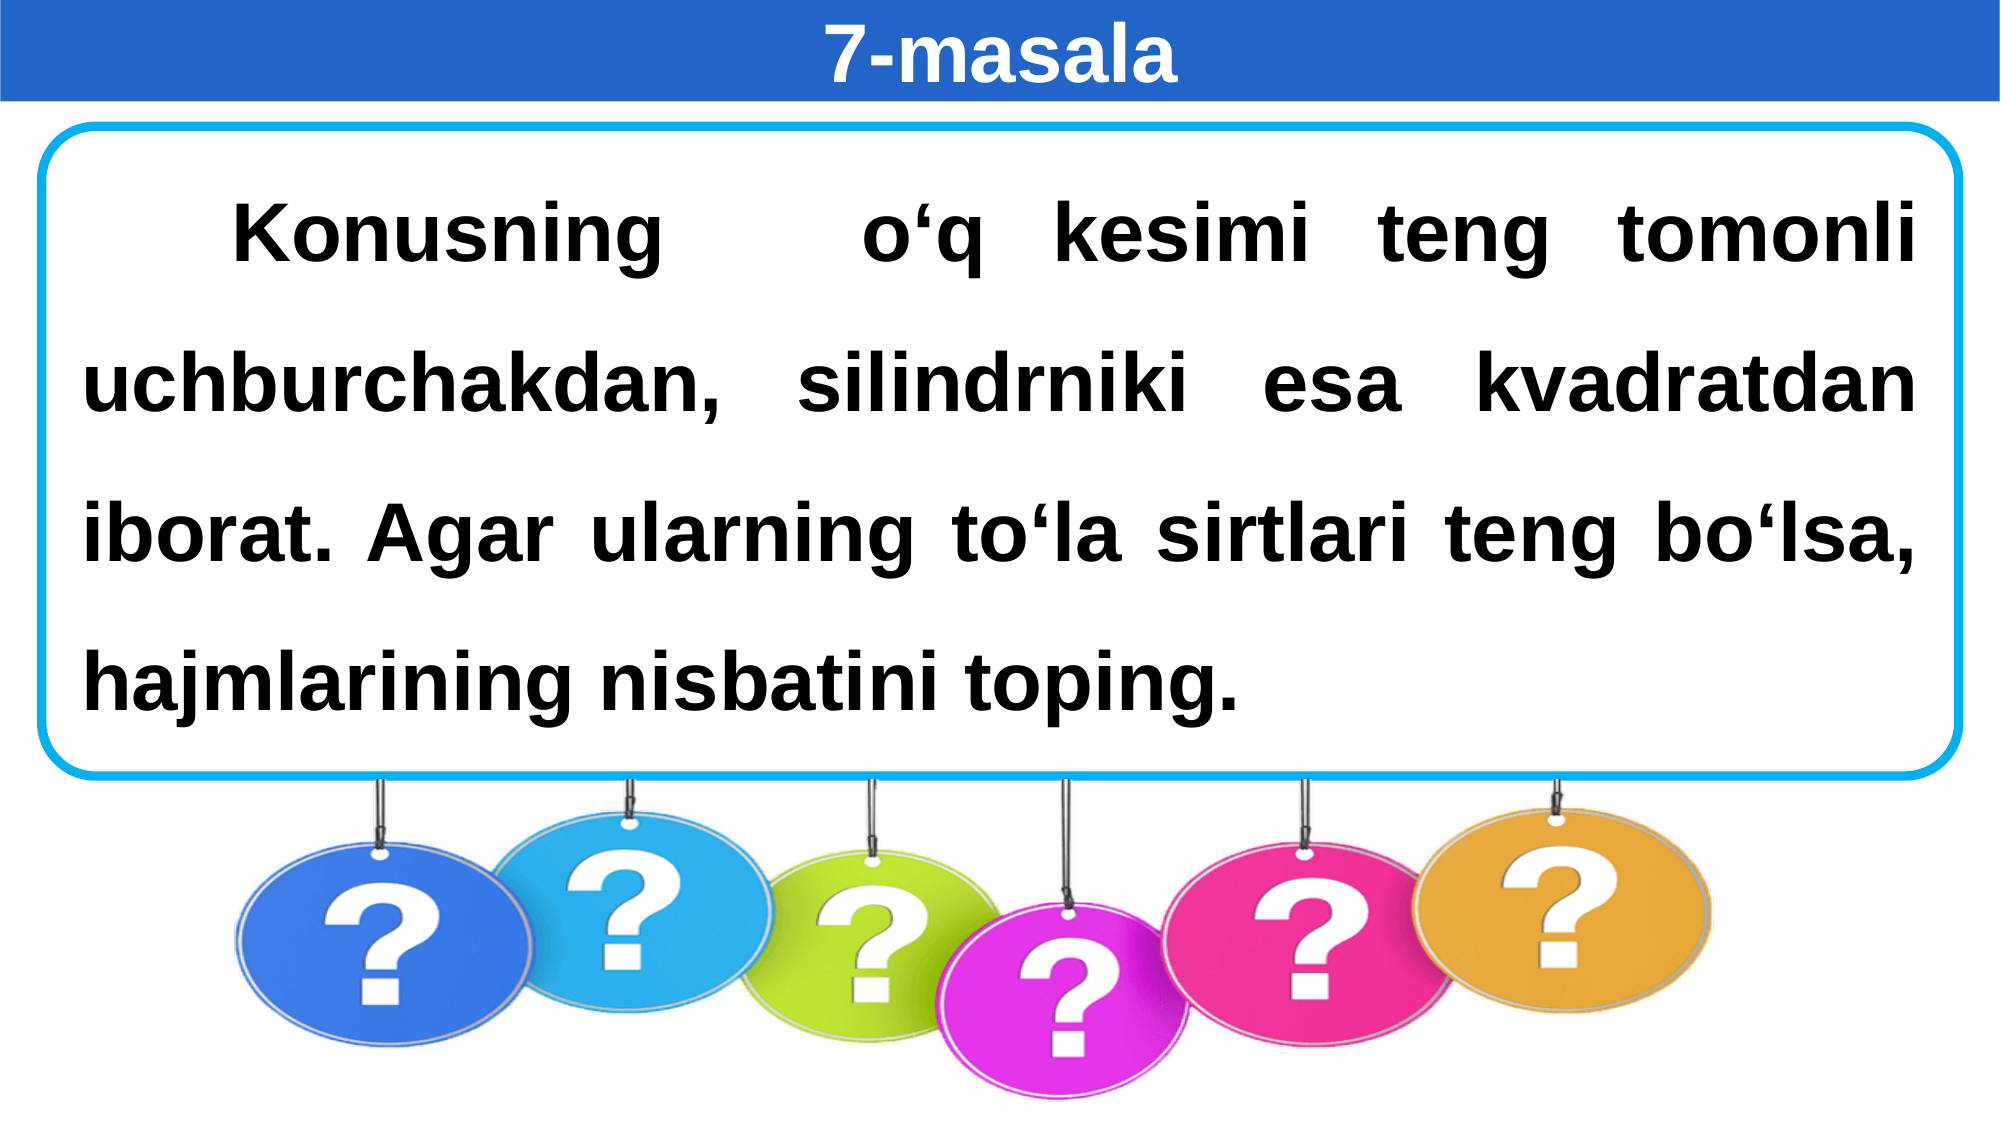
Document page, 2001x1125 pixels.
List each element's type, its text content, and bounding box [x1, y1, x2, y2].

picture [41, 779, 1917, 1108]
text_box Konusning o‘q kesimi teng tomonli uchburchakdan, silindrniki esa kvadratdan iborat. Agar ularning to‘la sirtlari teng bo‘lsa, hajmlarining nisbatini toping. [66, 120, 1934, 133]
text_box 7-masala [807, 0, 1194, 107]
text_box [0, 0, 807, 102]
text_box [40, 125, 1960, 778]
text_box [1194, 0, 2000, 102]
